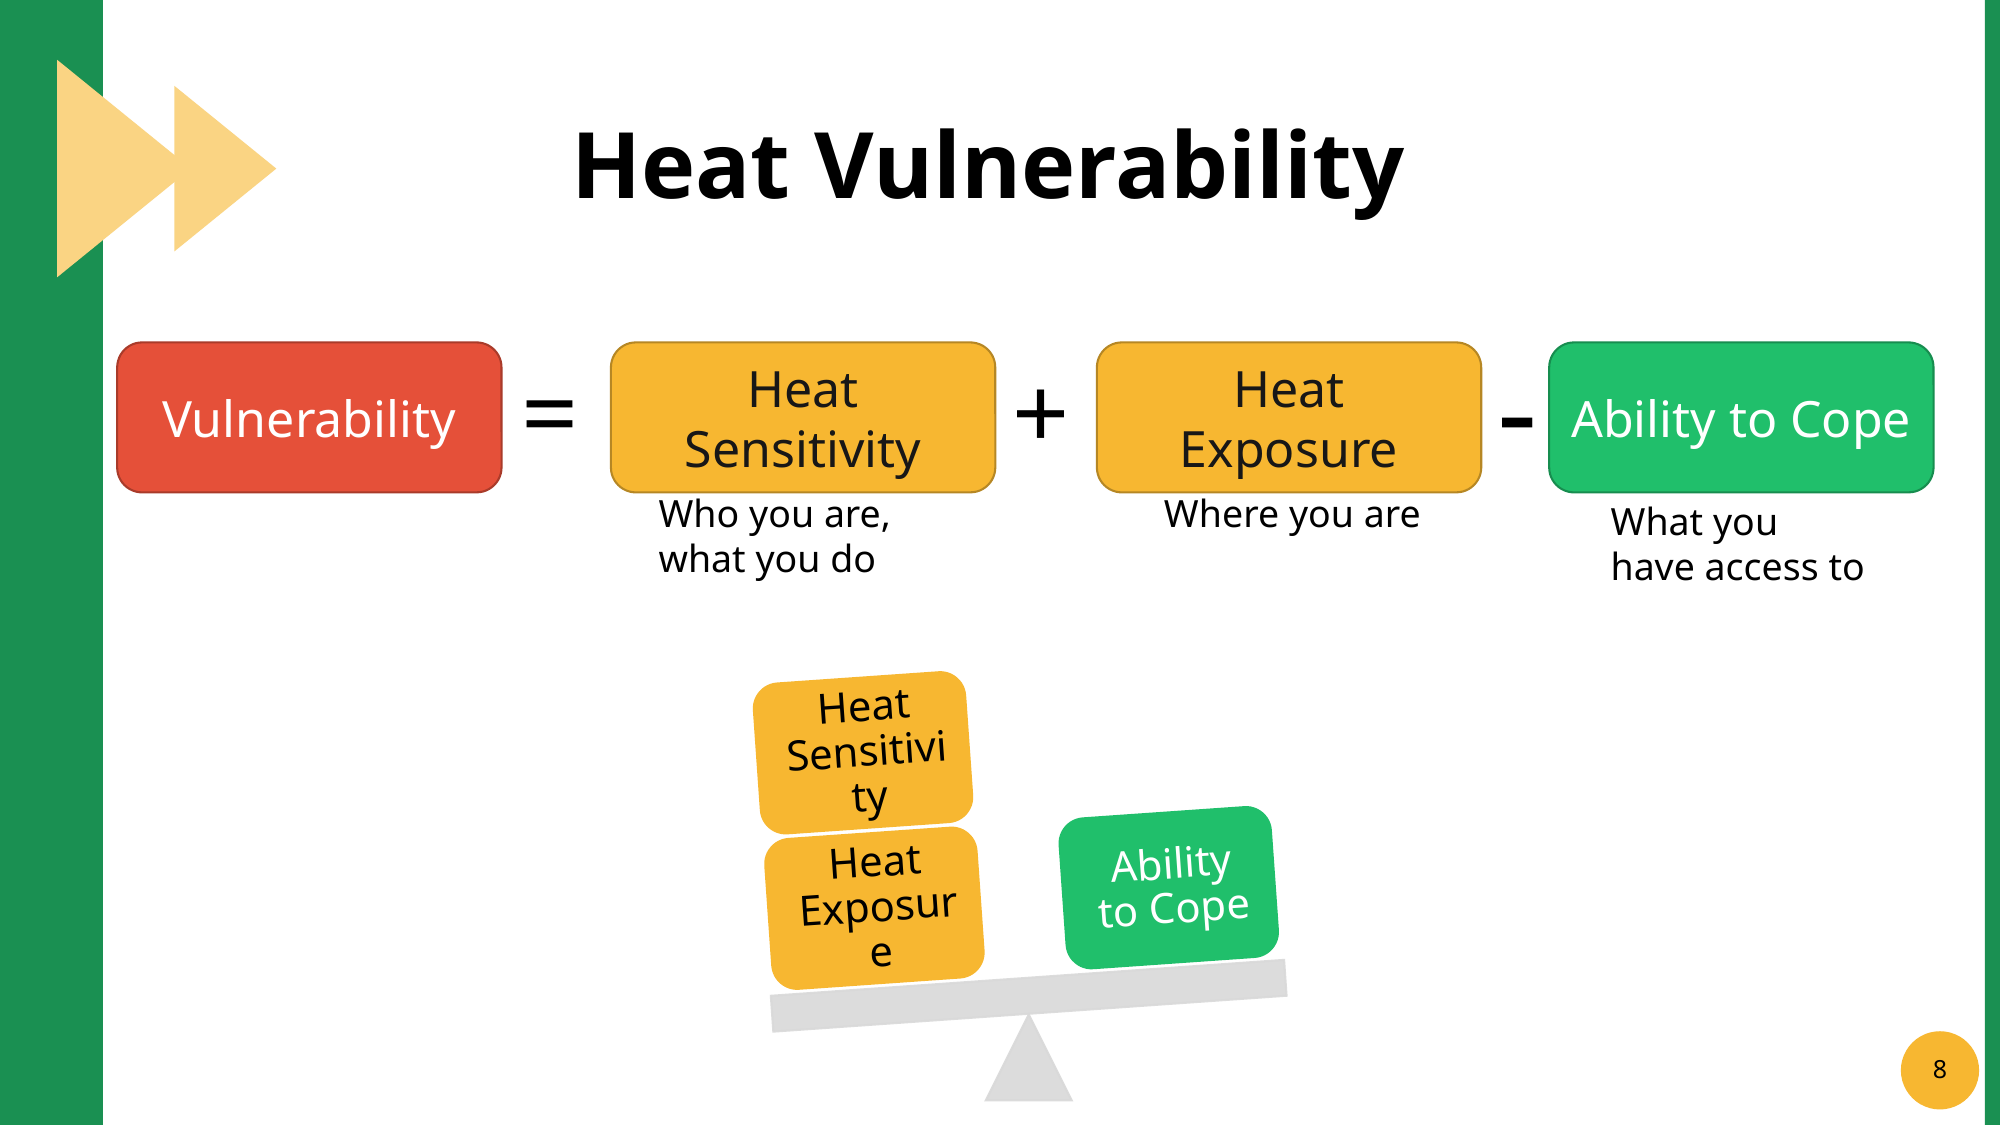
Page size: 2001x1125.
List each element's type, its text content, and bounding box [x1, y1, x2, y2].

text_box Ability to Cope [1554, 341, 1935, 494]
text_box + [998, 342, 1085, 478]
text_box Vulnerability [116, 341, 503, 494]
text_box = [506, 342, 594, 478]
text_box Where you are [1149, 483, 1476, 543]
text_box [702, 528, 1355, 1101]
title Heat Vulnerability [137, 59, 1863, 278]
text_box Who you are, what you do [643, 483, 952, 588]
text_box Heat Sensitivity [609, 341, 997, 494]
text_box What you have access to [1595, 490, 1887, 595]
text_box Heat Exposure [1095, 341, 1483, 494]
slide_number 8 [1909, 1040, 1971, 1101]
text_box - [1483, 323, 1554, 489]
